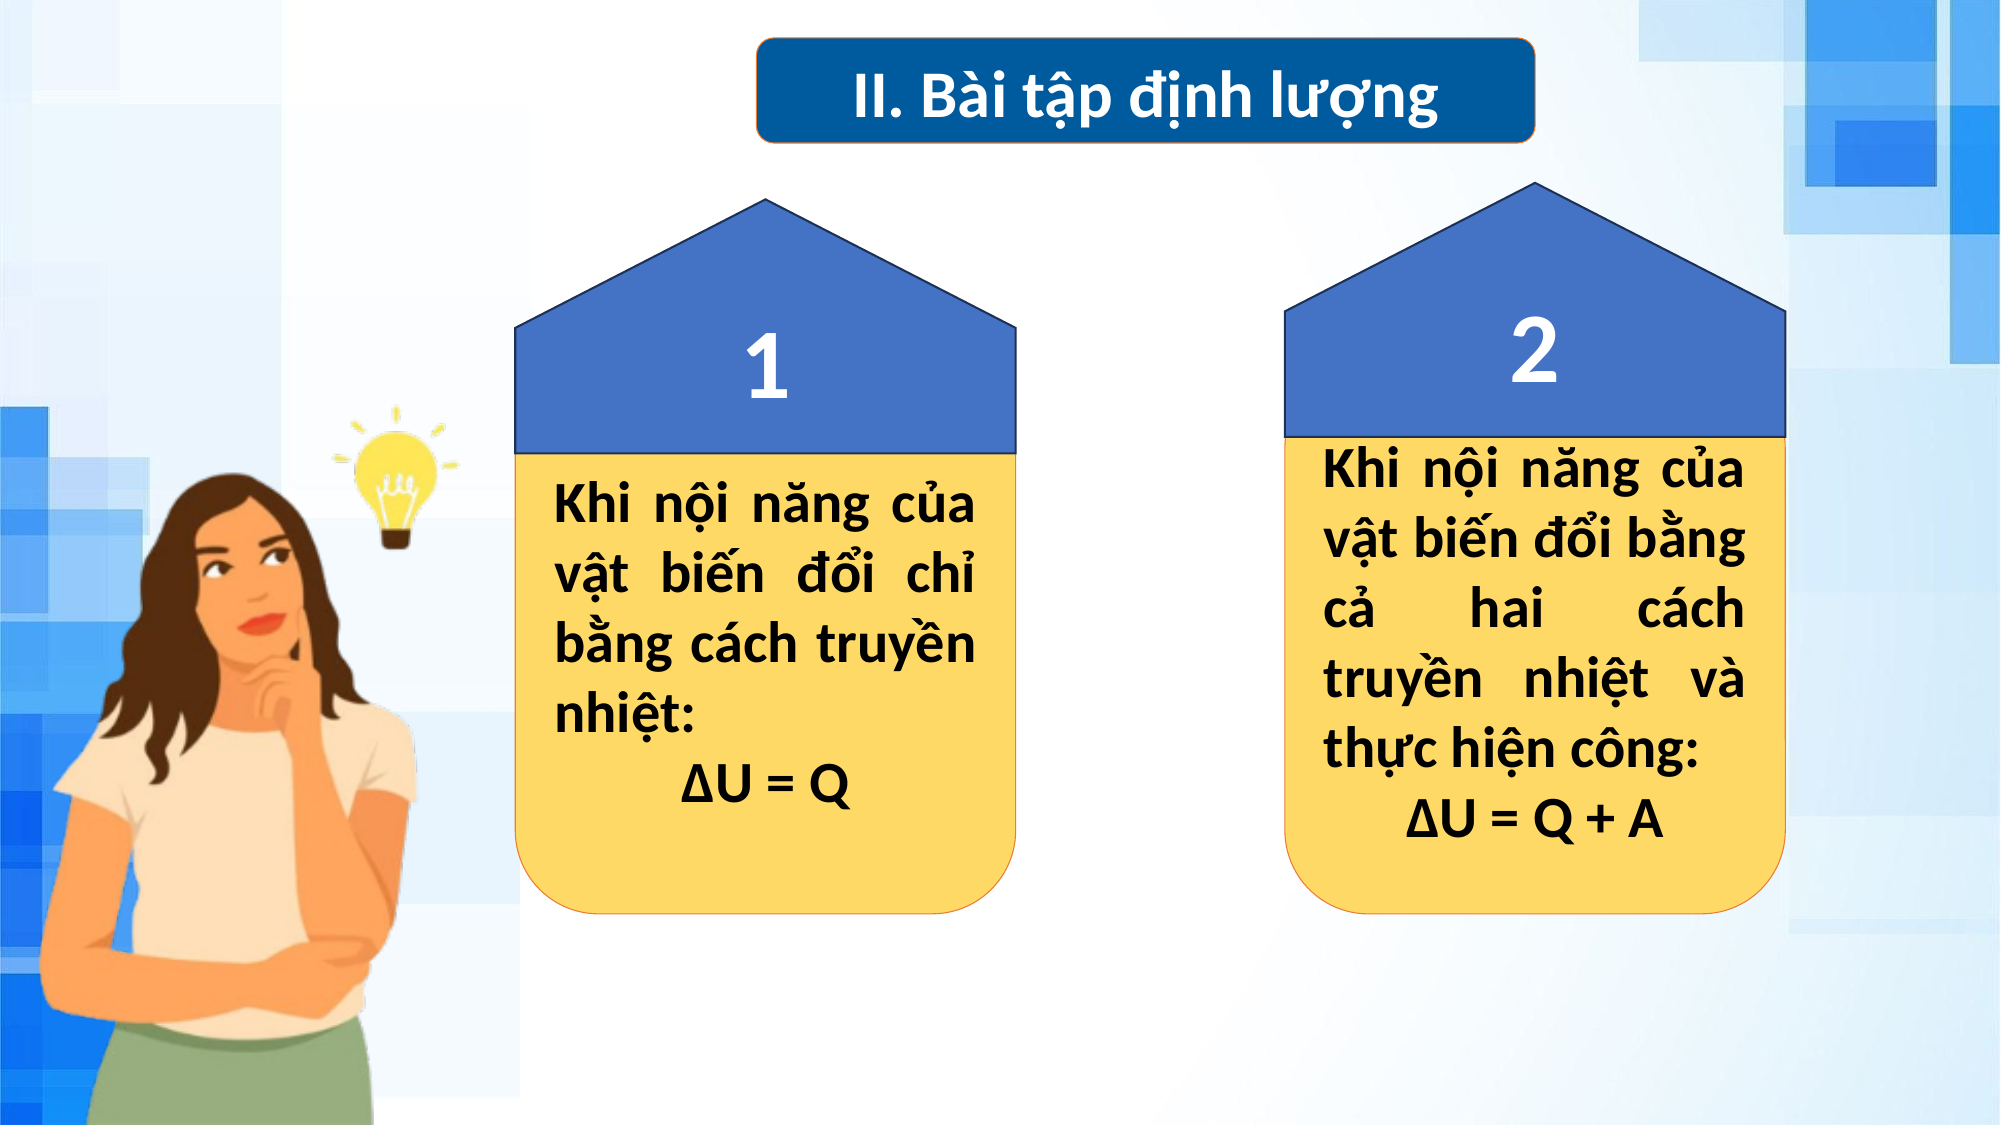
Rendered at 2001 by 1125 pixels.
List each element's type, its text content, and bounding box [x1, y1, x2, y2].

text_box II. Bài tập định lượng [755, 37, 1536, 144]
text_box 2 [1283, 181, 1787, 438]
text_box Khi nội năng của vật biến đổi bằng cả hai cách truyền nhiệt và thực hiện công: ∆U = Q + A [1284, 438, 1786, 915]
text_box 1 [514, 198, 1017, 455]
picture [0, 0, 2001, 1125]
text_box Khi nội năng của vật biến đổi chỉ bằng cách truyền nhiệt: ∆U = Q [611, 455, 1017, 915]
